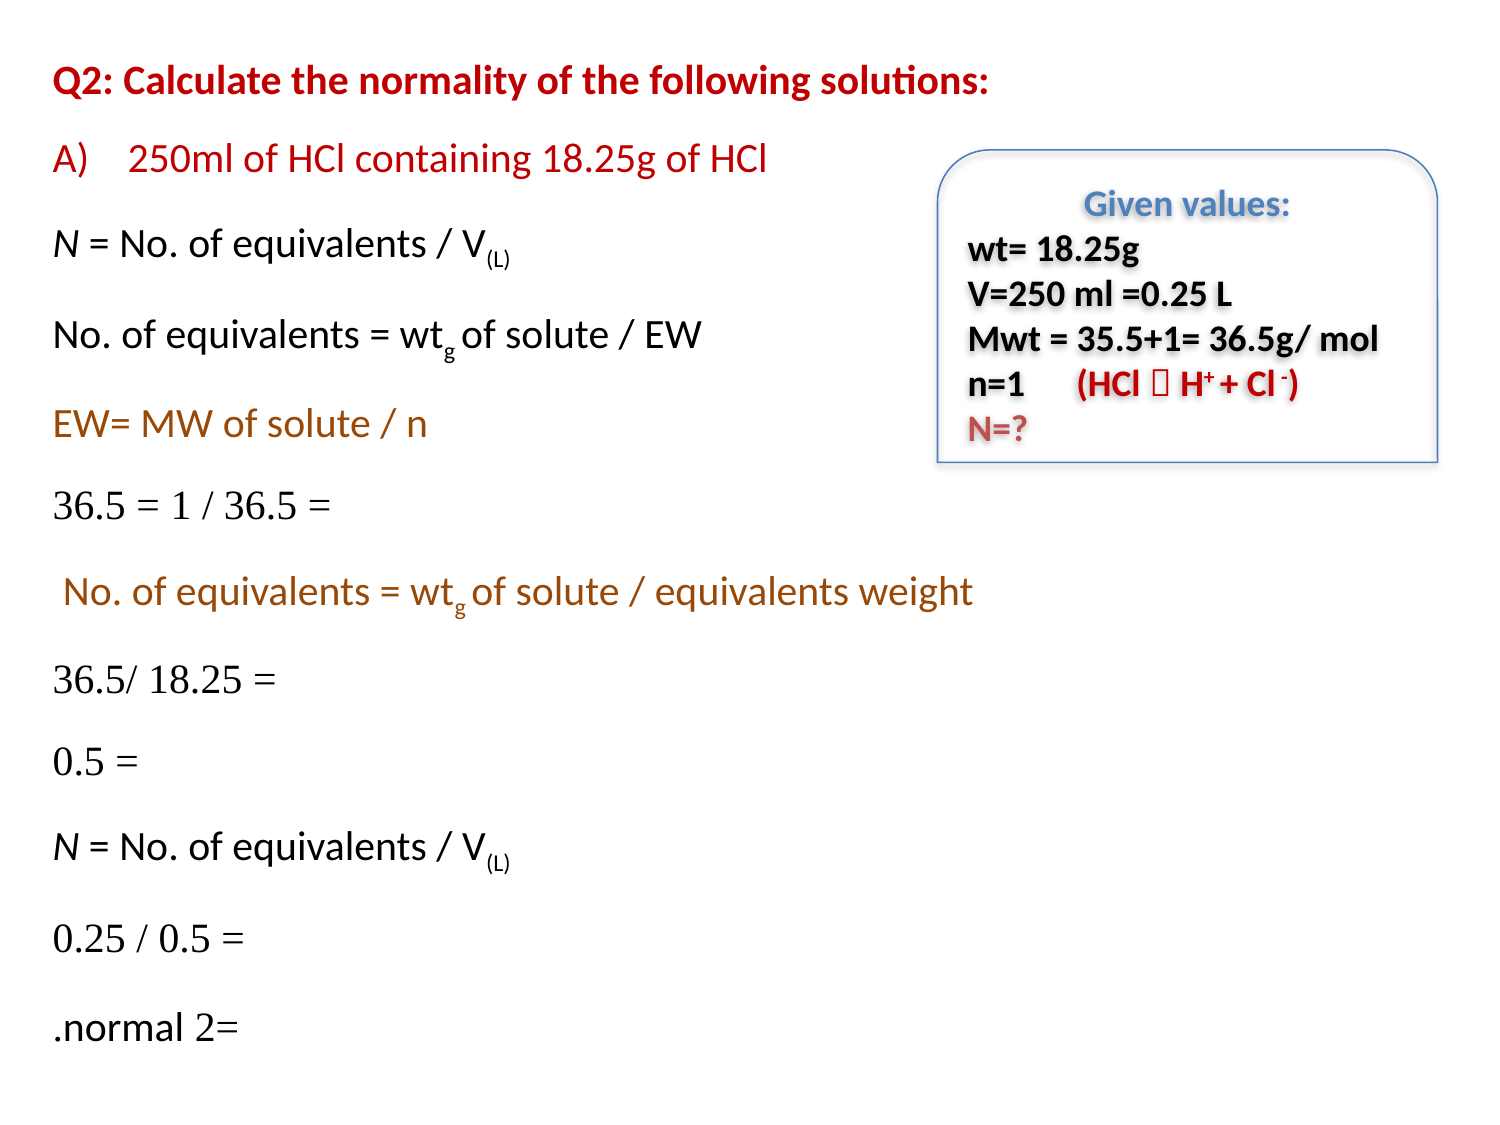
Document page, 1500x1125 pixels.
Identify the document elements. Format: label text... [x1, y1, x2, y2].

list Q2: Calculate the normality of the following solutions: 250ml of HCl containing 18.25g of HCl N = No. of equivalents / V(L) No. of equivalents = wtg of solute / EW EW= MW of solute / n = 36.5 / 1 = 36.5 No. of equivalents = wtg of solute / equivalents weight = 18.25 /36.5 = 0.5 N = No. of equivalents / V(L) = 0.5 / 0.25 =2 normal. [37, 24, 1425, 1050]
text_box Given values: wt= 18.25g V=250 ml =0.25 L Mwt = 35.5+1= 36.5g/ mol n=1 (HCl  H+ + Cl -) N=? [936, 149, 1439, 464]
